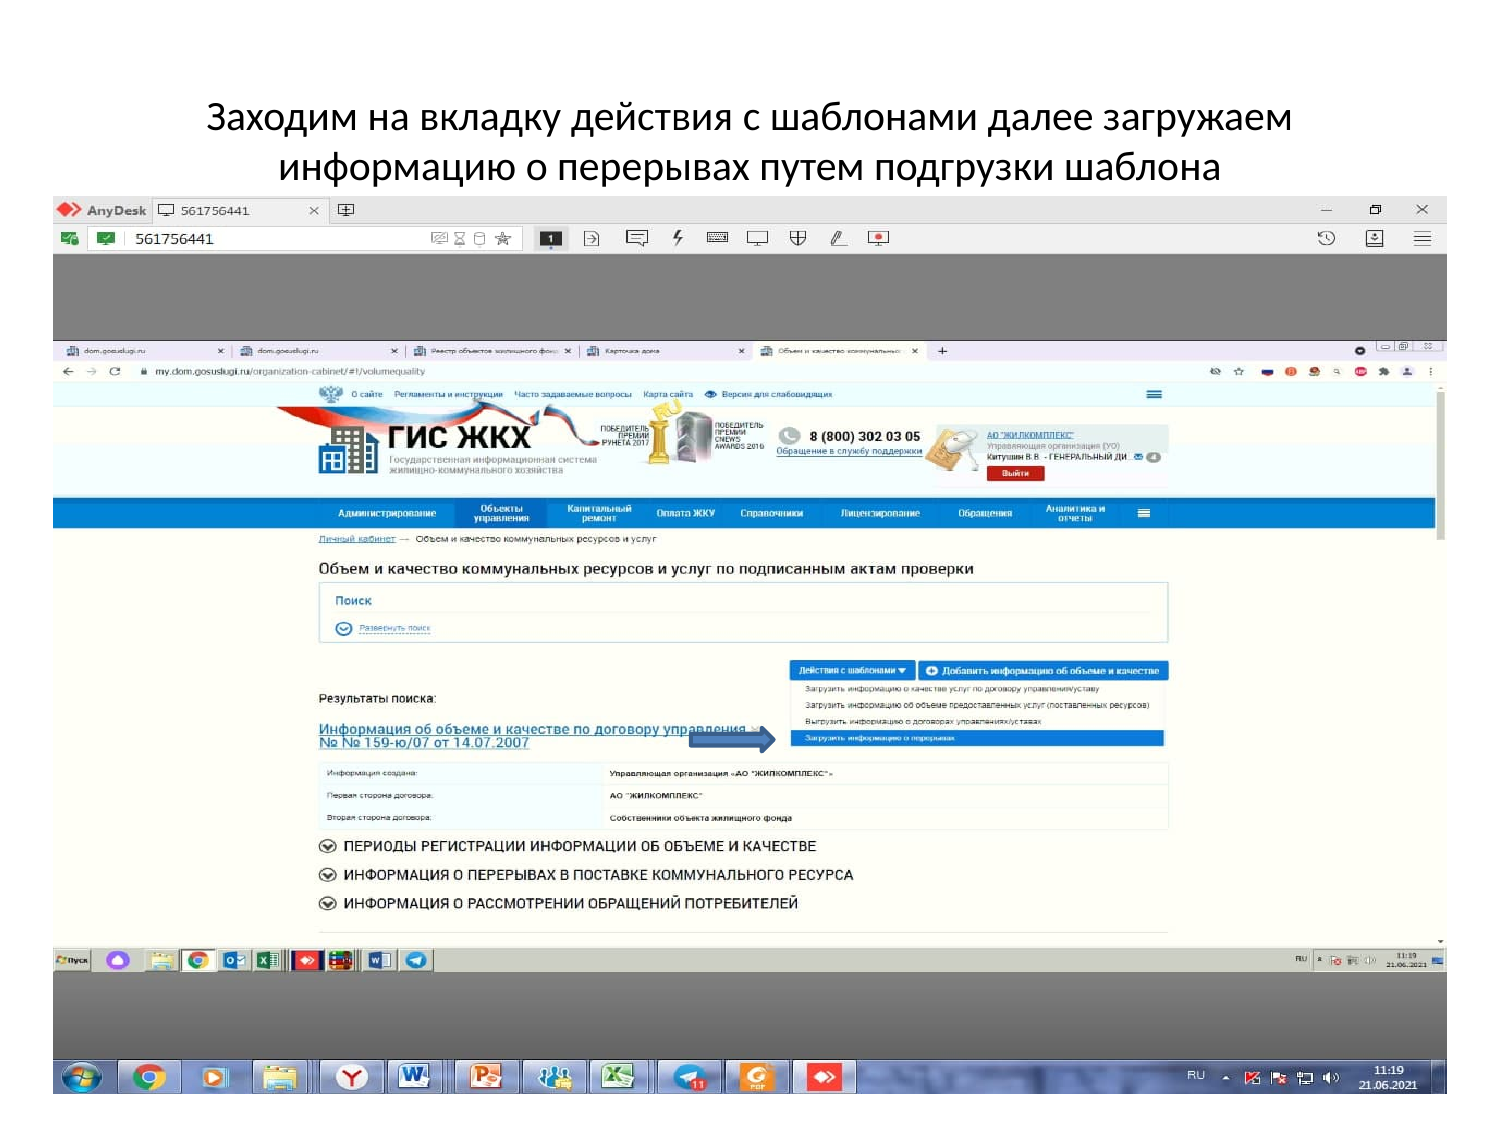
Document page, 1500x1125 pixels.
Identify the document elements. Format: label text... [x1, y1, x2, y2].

title Заходим на вкладку действия с шаблонами далее загружаем информацию о перерывах путем подгрузки шаблона [75, 45, 1425, 194]
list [52, 195, 1448, 1095]
